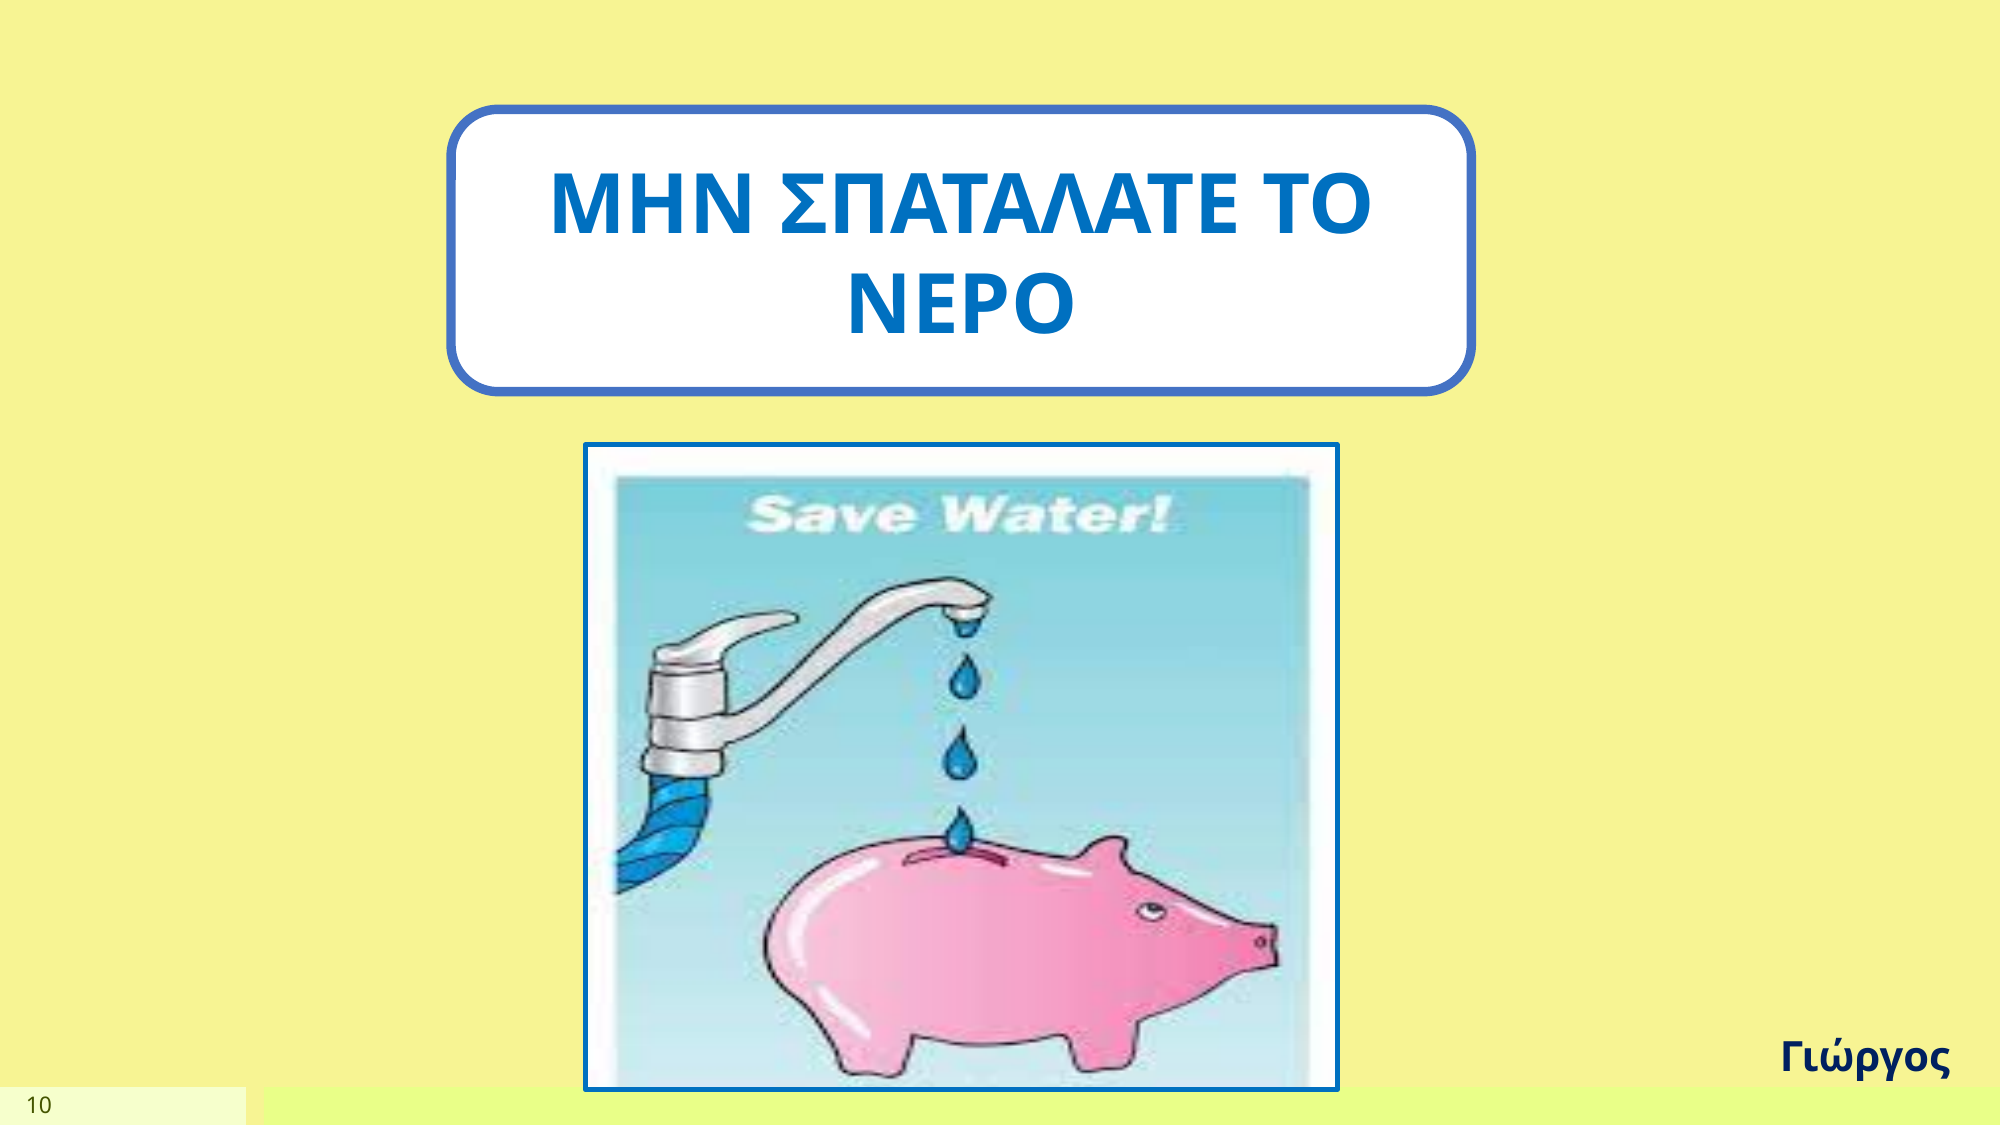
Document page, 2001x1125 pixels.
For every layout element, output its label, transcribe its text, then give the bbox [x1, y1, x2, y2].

slide_number 10 [0, 1087, 68, 1125]
picture [587, 446, 1335, 1088]
text_box ΜΗΝ ΣΠΑΤΑΛΑΤΕ ΤΟ ΝΕΡΟ [451, 109, 1472, 392]
text_box Γιώργος [1764, 1021, 1965, 1087]
